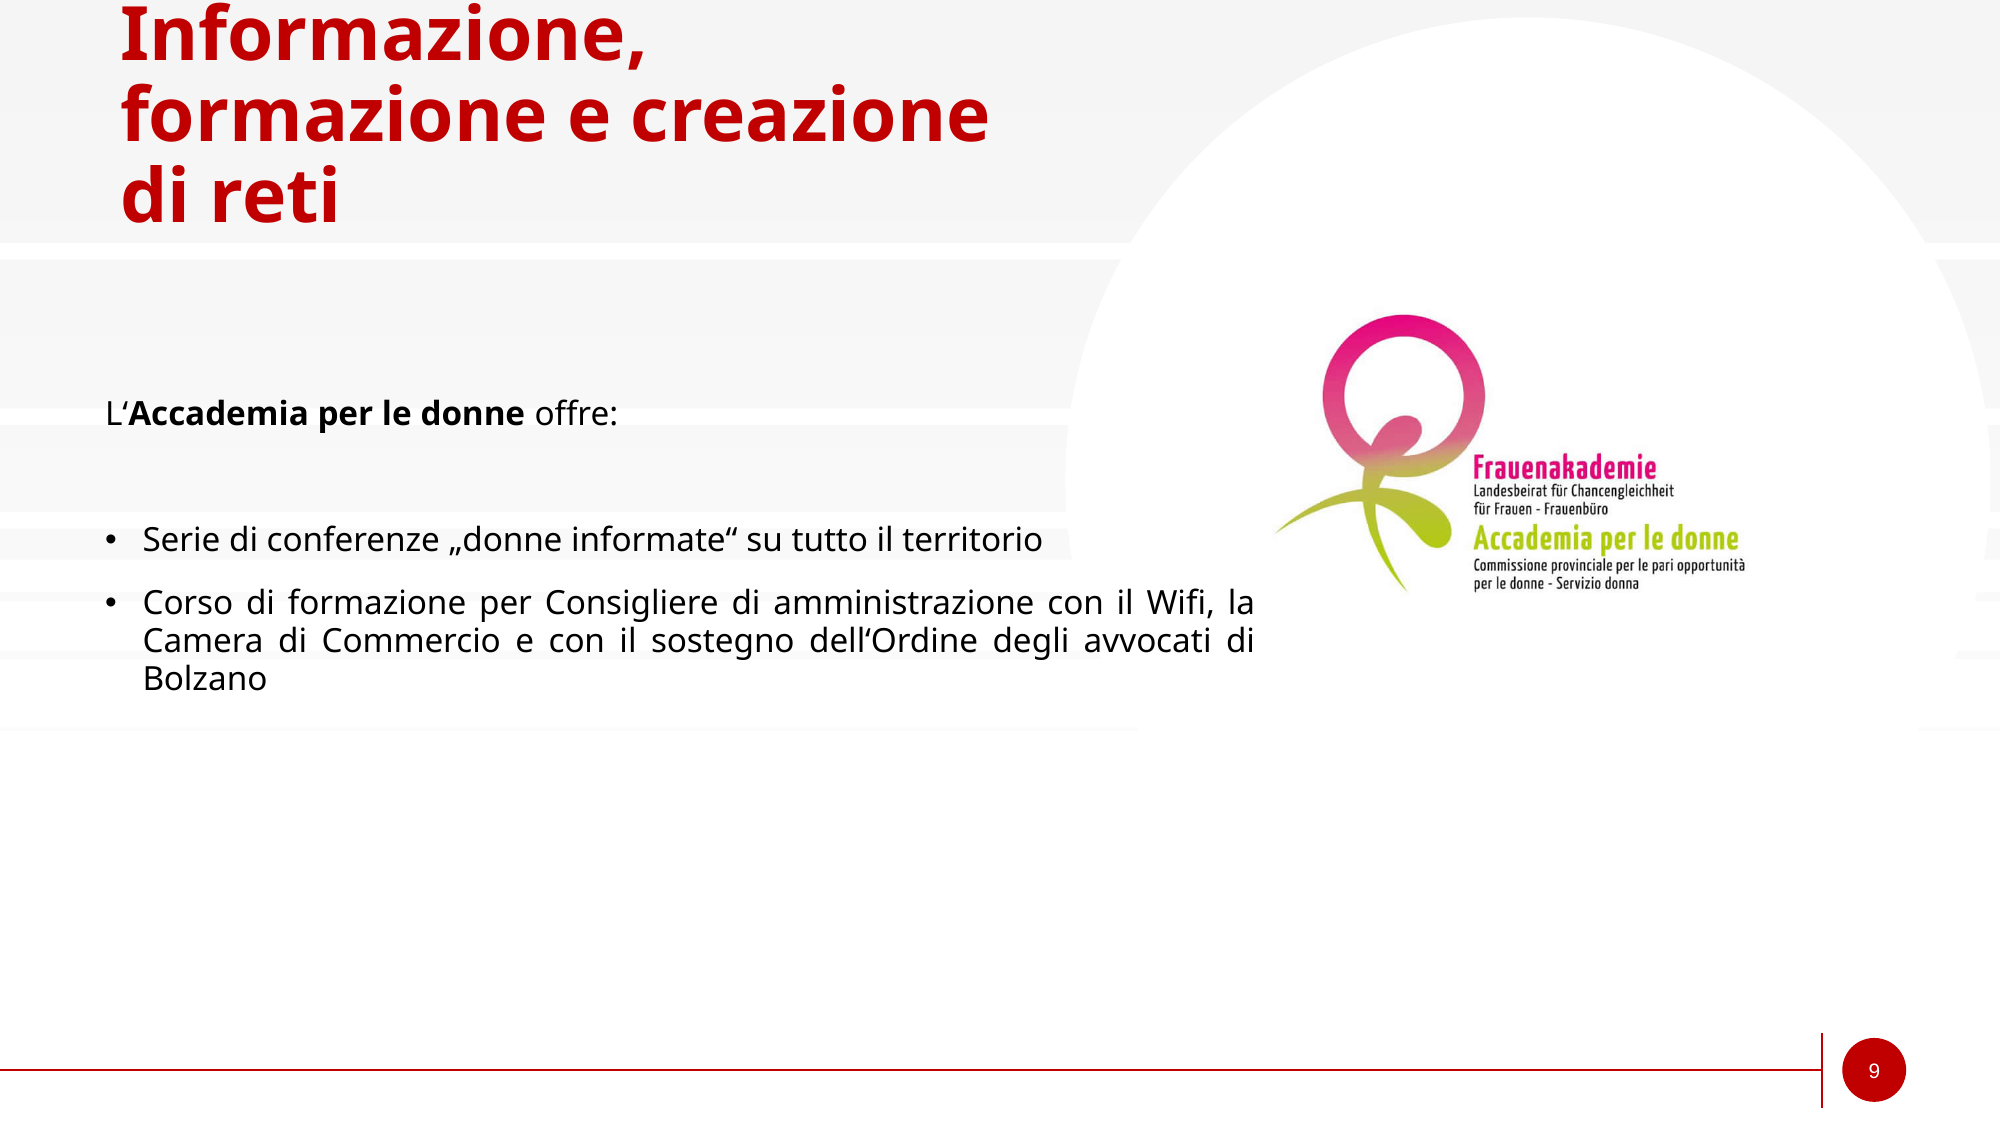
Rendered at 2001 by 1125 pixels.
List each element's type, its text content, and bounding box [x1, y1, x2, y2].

title Informazione, formazione e creazione di reti [105, 82, 1075, 247]
list L‘Accademia per le donne offre: Serie di conferenze „donne informate“ su tutto il territorio Corso di formazione per Consigliere di amministrazione con il Wifi, la Camera di Commercio e con il sostegno dell‘Ordine degli avvocati di Bolzano [105, 395, 1257, 794]
slide_number 9 [1842, 1038, 1907, 1103]
picture [1272, 301, 1762, 596]
